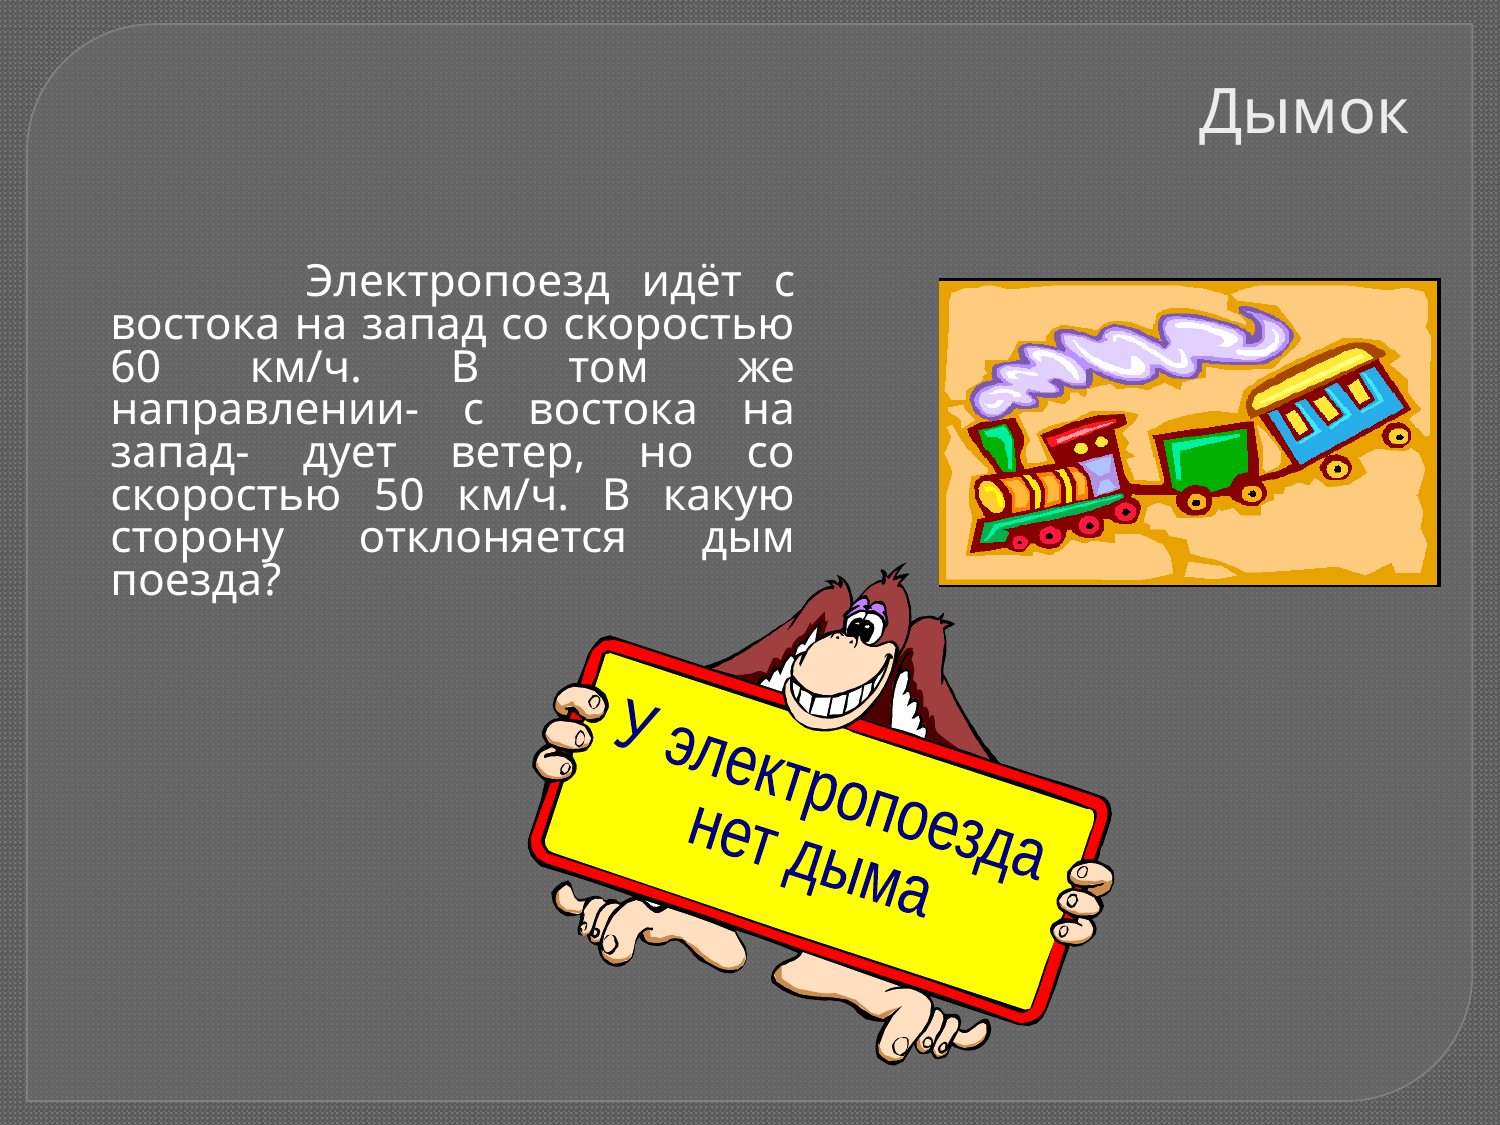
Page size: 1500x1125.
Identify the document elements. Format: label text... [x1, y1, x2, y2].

list Электропоезд идёт с востока на запад со скоростью 60 км/ч. В том же направлении- с востока на запад- дует ветер, но со скоростью 50 км/ч. В какую сторону отклоняется дым поезда? [53, 255, 811, 614]
picture [537, 550, 1129, 1035]
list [938, 278, 1442, 587]
title Дымок [75, 45, 1425, 233]
